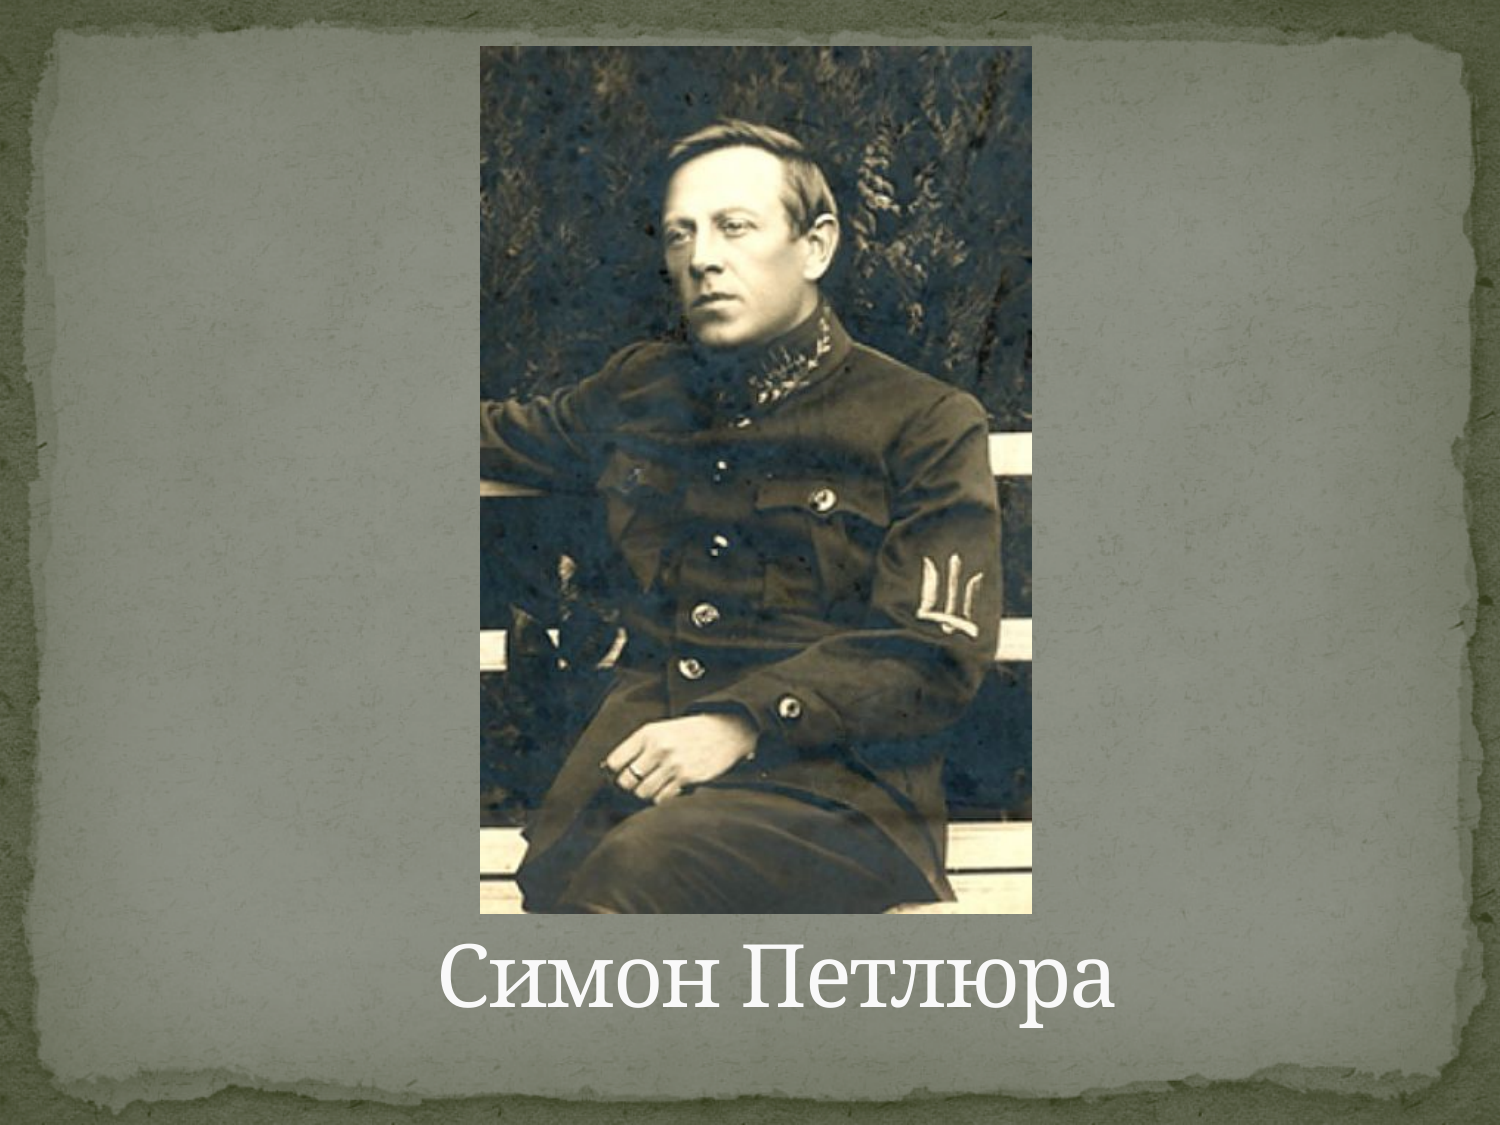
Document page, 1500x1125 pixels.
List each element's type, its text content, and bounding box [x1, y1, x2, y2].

title Симон Петлюра [421, 831, 1437, 1033]
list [482, 49, 1032, 915]
